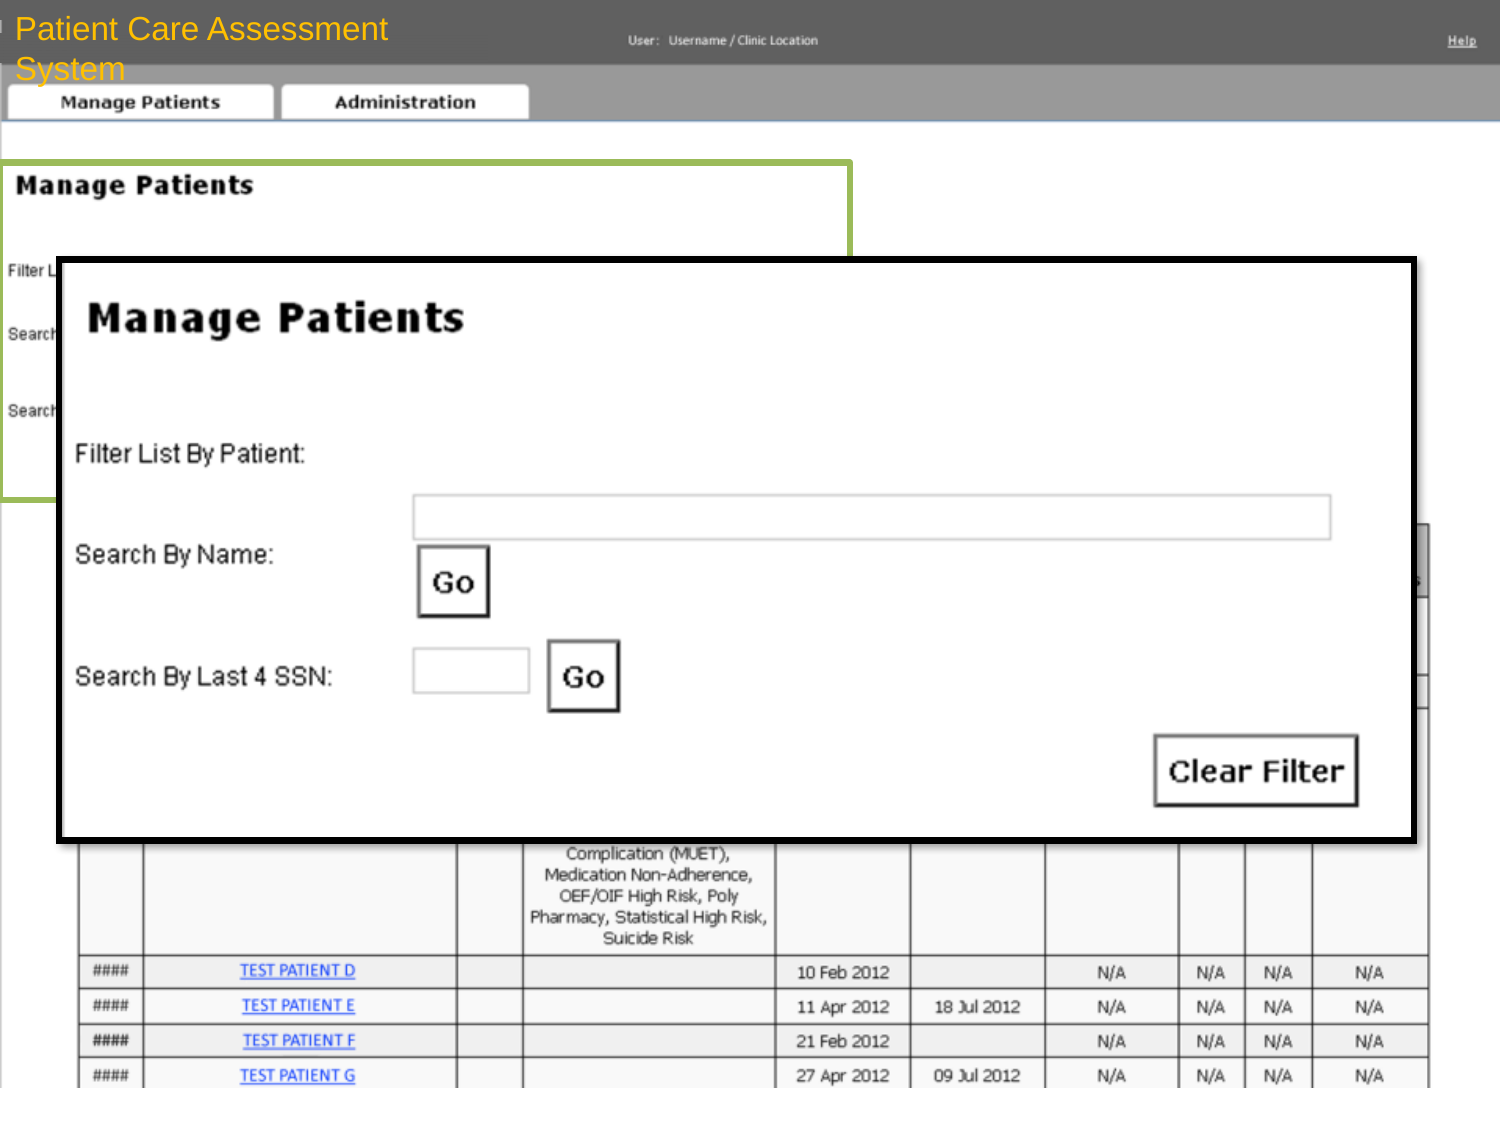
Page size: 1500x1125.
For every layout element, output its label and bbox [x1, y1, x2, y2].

picture [0, 0, 1500, 1088]
text_box [0, 0, 496, 63]
